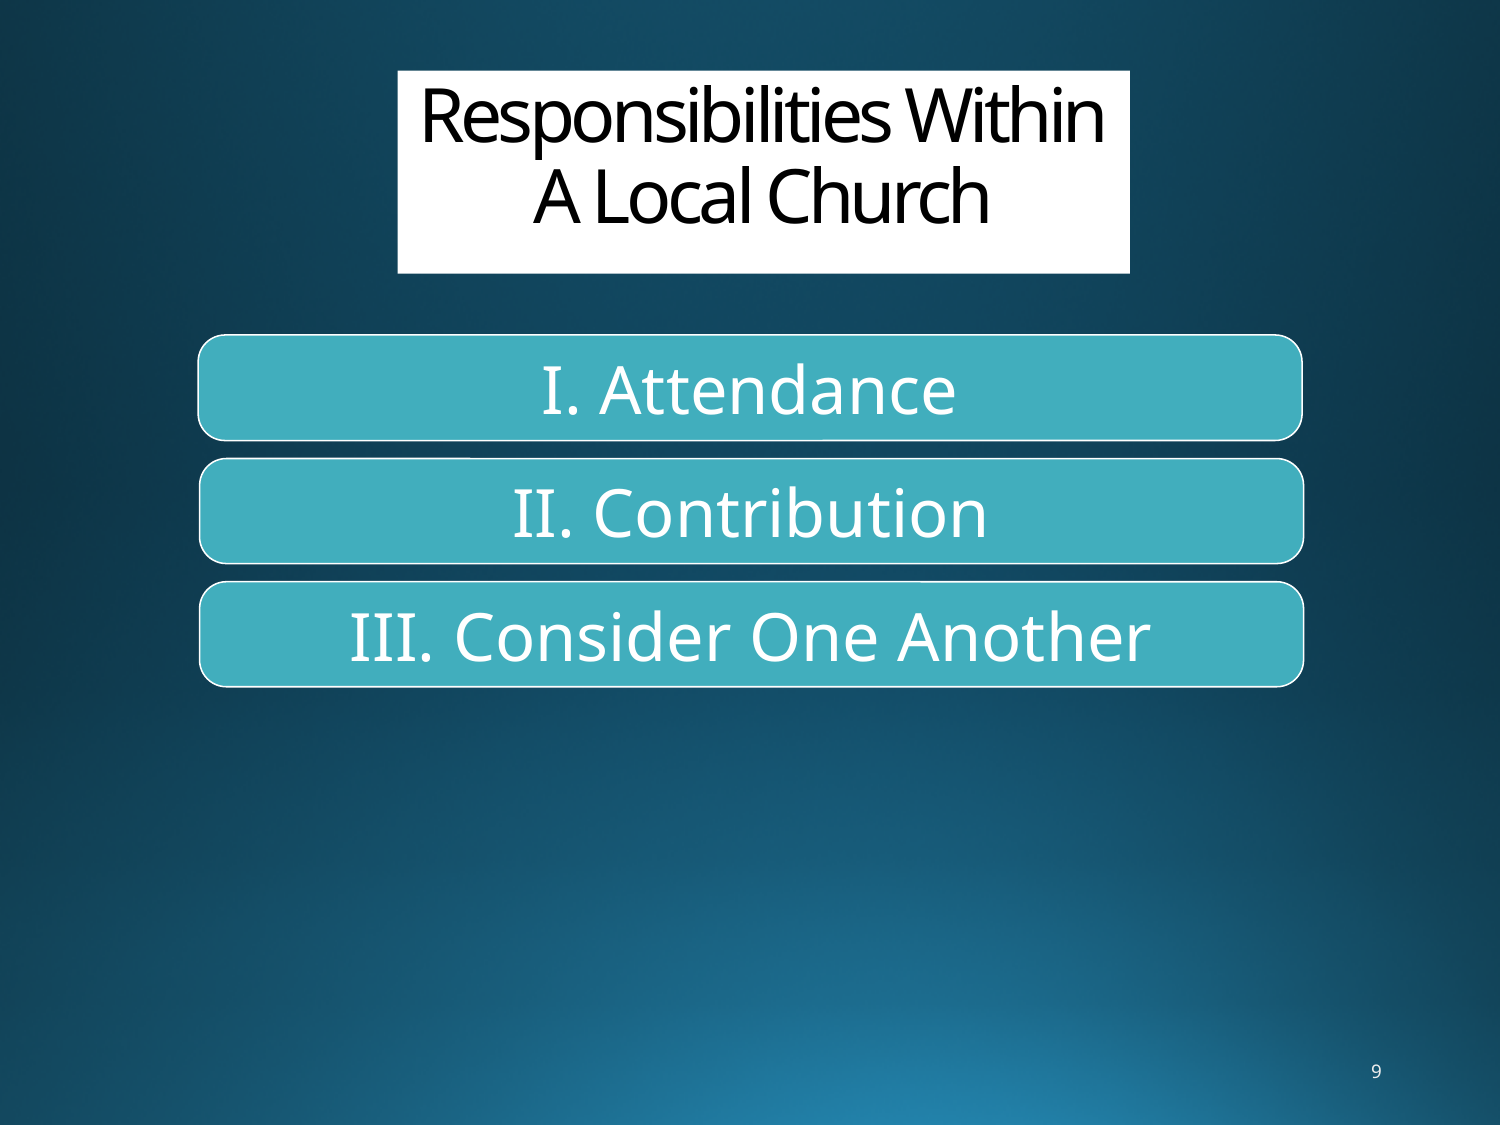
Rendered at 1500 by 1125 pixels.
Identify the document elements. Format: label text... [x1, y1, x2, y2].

text_box II. Contribution [199, 458, 1304, 564]
slide_number 9 [1059, 1042, 1397, 1103]
title Responsibilities Within A Local Church [397, 70, 1130, 274]
text_box I. Attendance [198, 334, 1303, 441]
text_box III. Consider One Another [199, 581, 1304, 687]
picture [0, 0, 1500, 1125]
